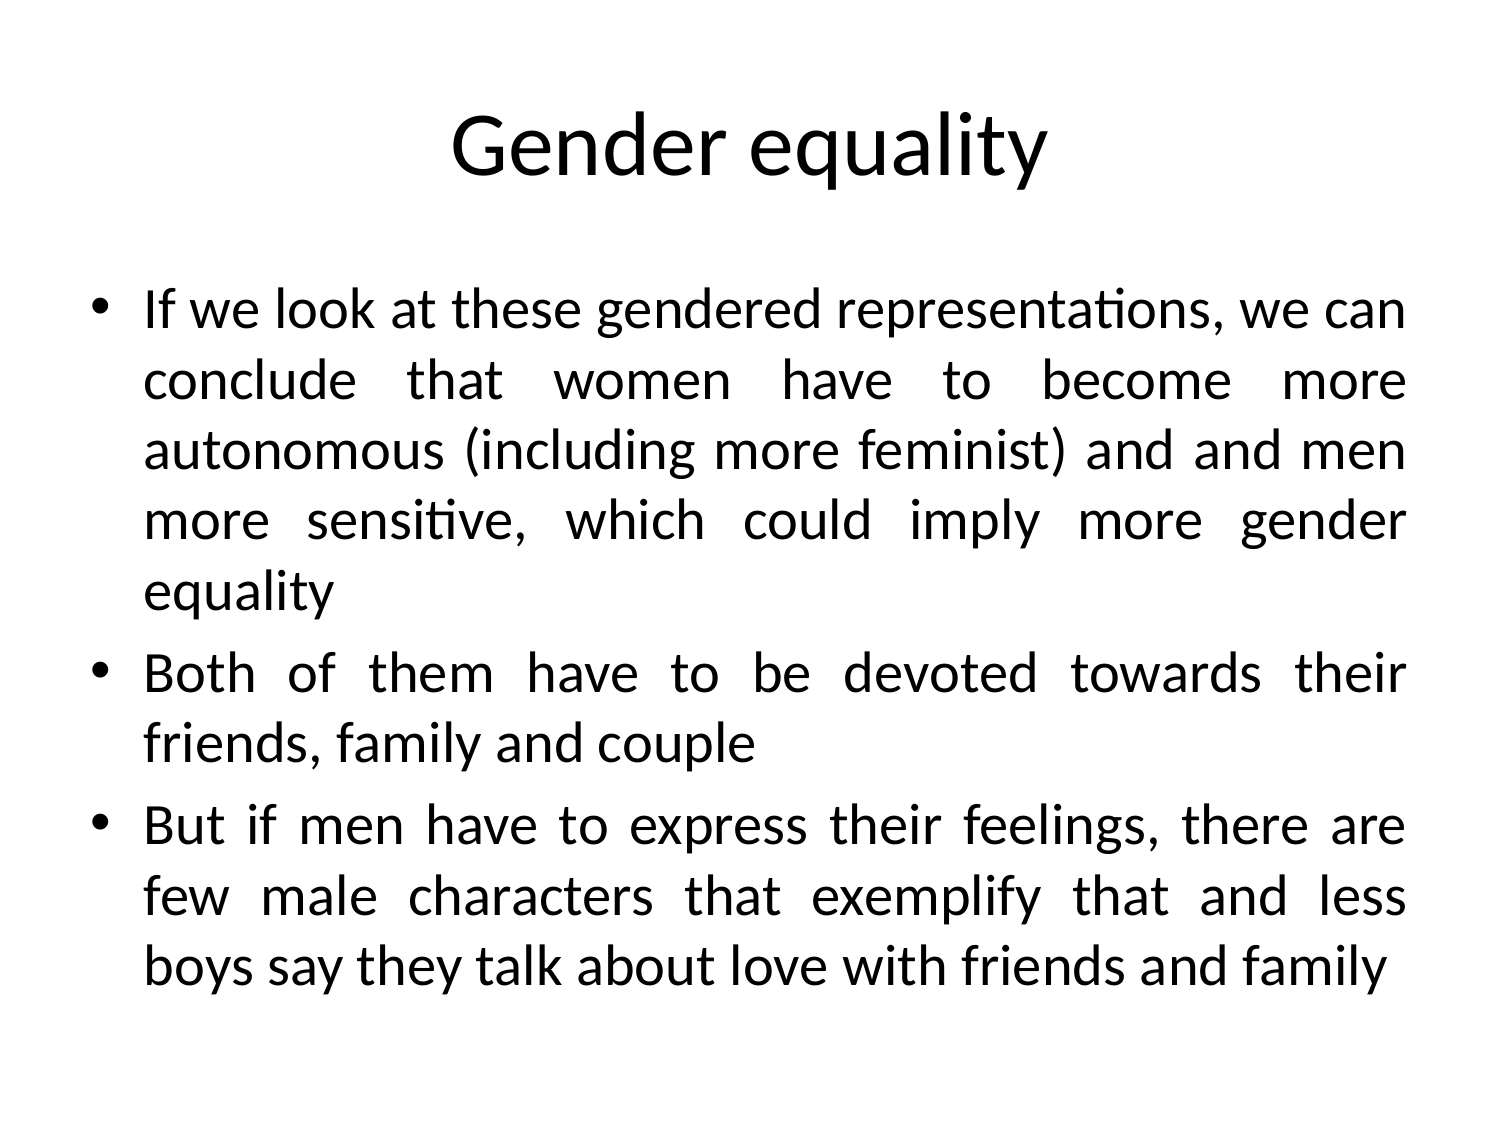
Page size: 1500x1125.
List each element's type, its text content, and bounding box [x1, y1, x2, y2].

title Gender equality [75, 45, 1425, 233]
list If we look at these gendered representations, we can conclude that women have to become more autonomous (including more feminist) and and men more sensitive, which could imply more gender equality Both of them have to be devoted towards their friends, family and couple But if men have to express their feelings, there are few male characters that exemplify that and less boys say they talk about love with friends and family [75, 262, 1425, 1005]
